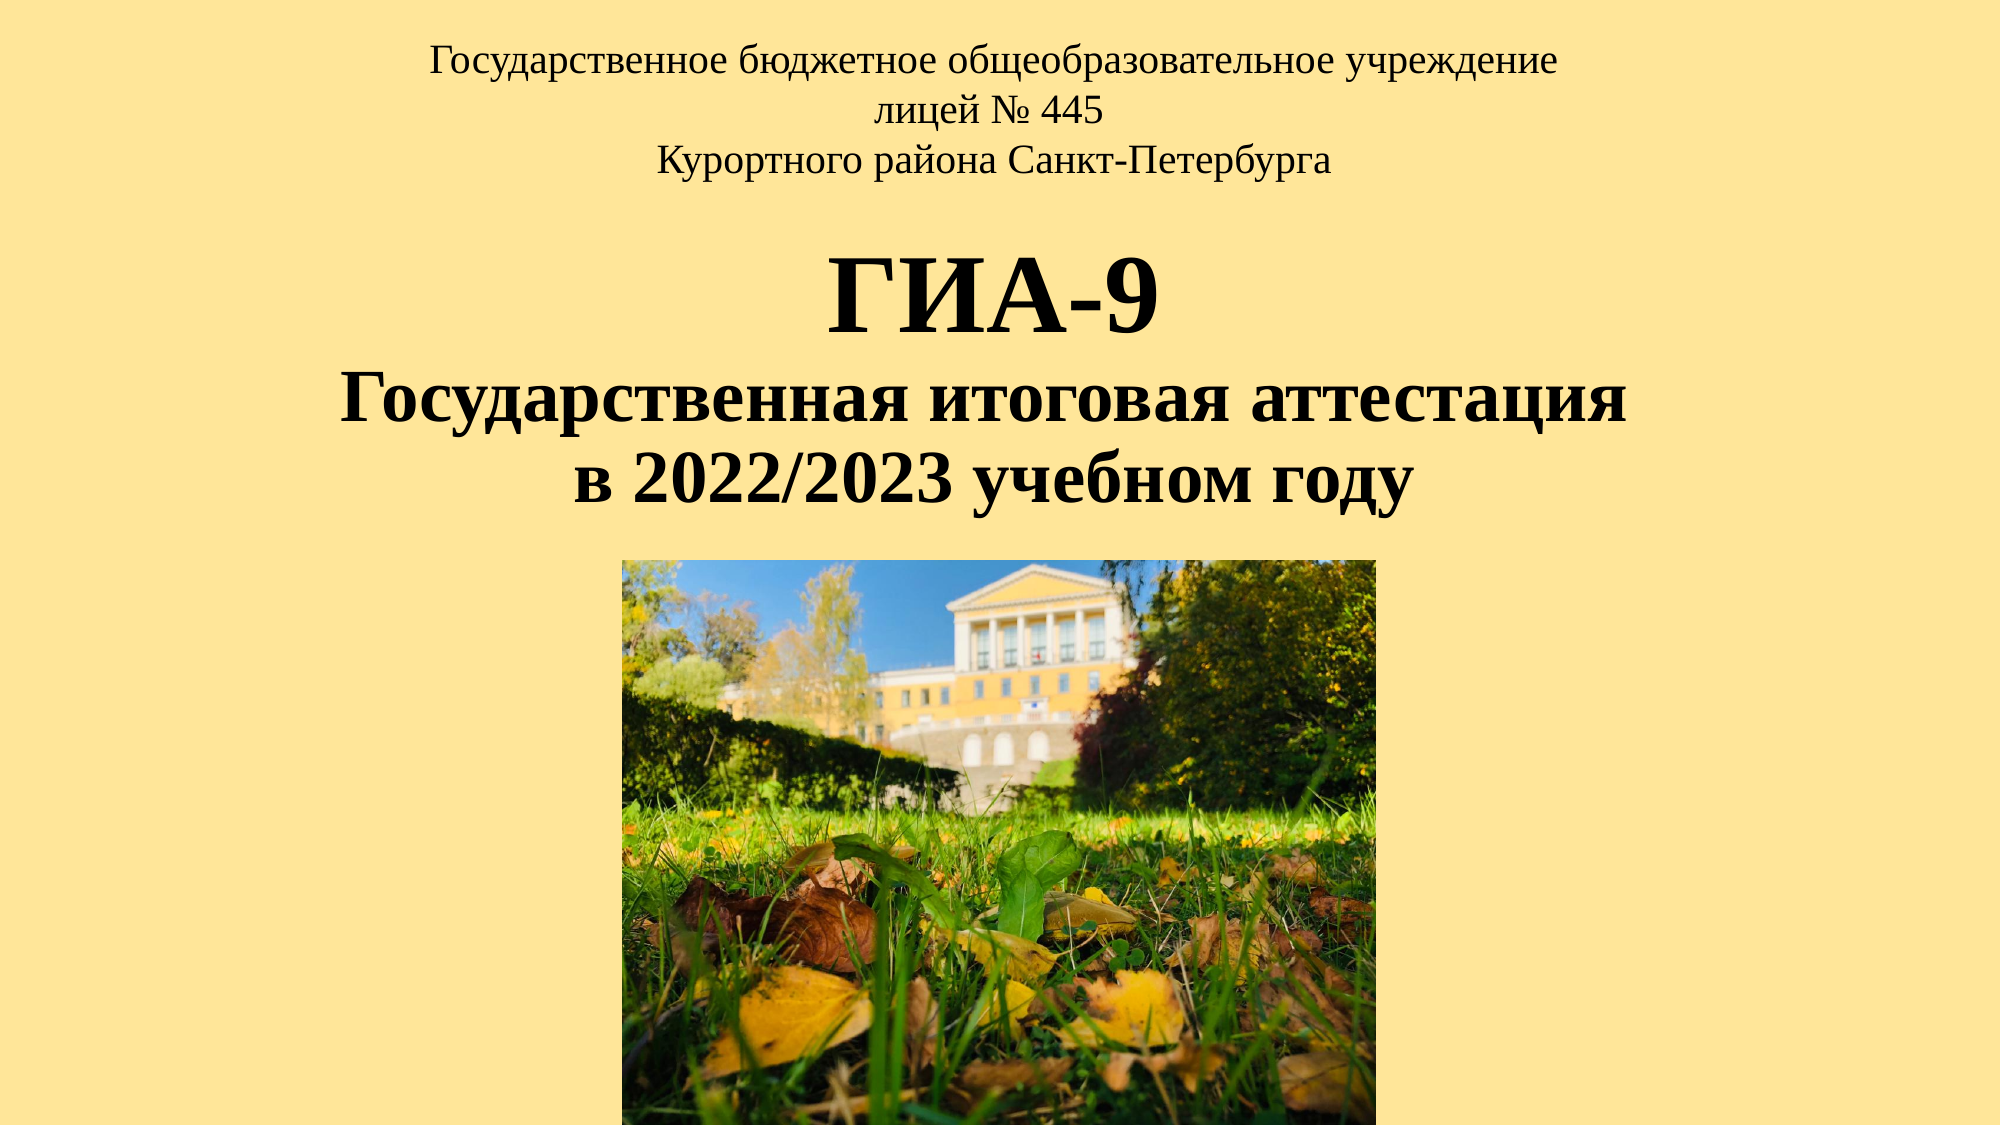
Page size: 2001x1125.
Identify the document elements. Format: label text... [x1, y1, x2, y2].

text_box Государственное бюджетное общеобразовательное учреждение лицей № 445 Курортного района Санкт-Петербурга [391, 24, 1597, 189]
picture [622, 560, 1376, 1125]
title ГИА-9 Государственная итоговая аттестация в 2022/2023 учебном году [303, 285, 1686, 527]
